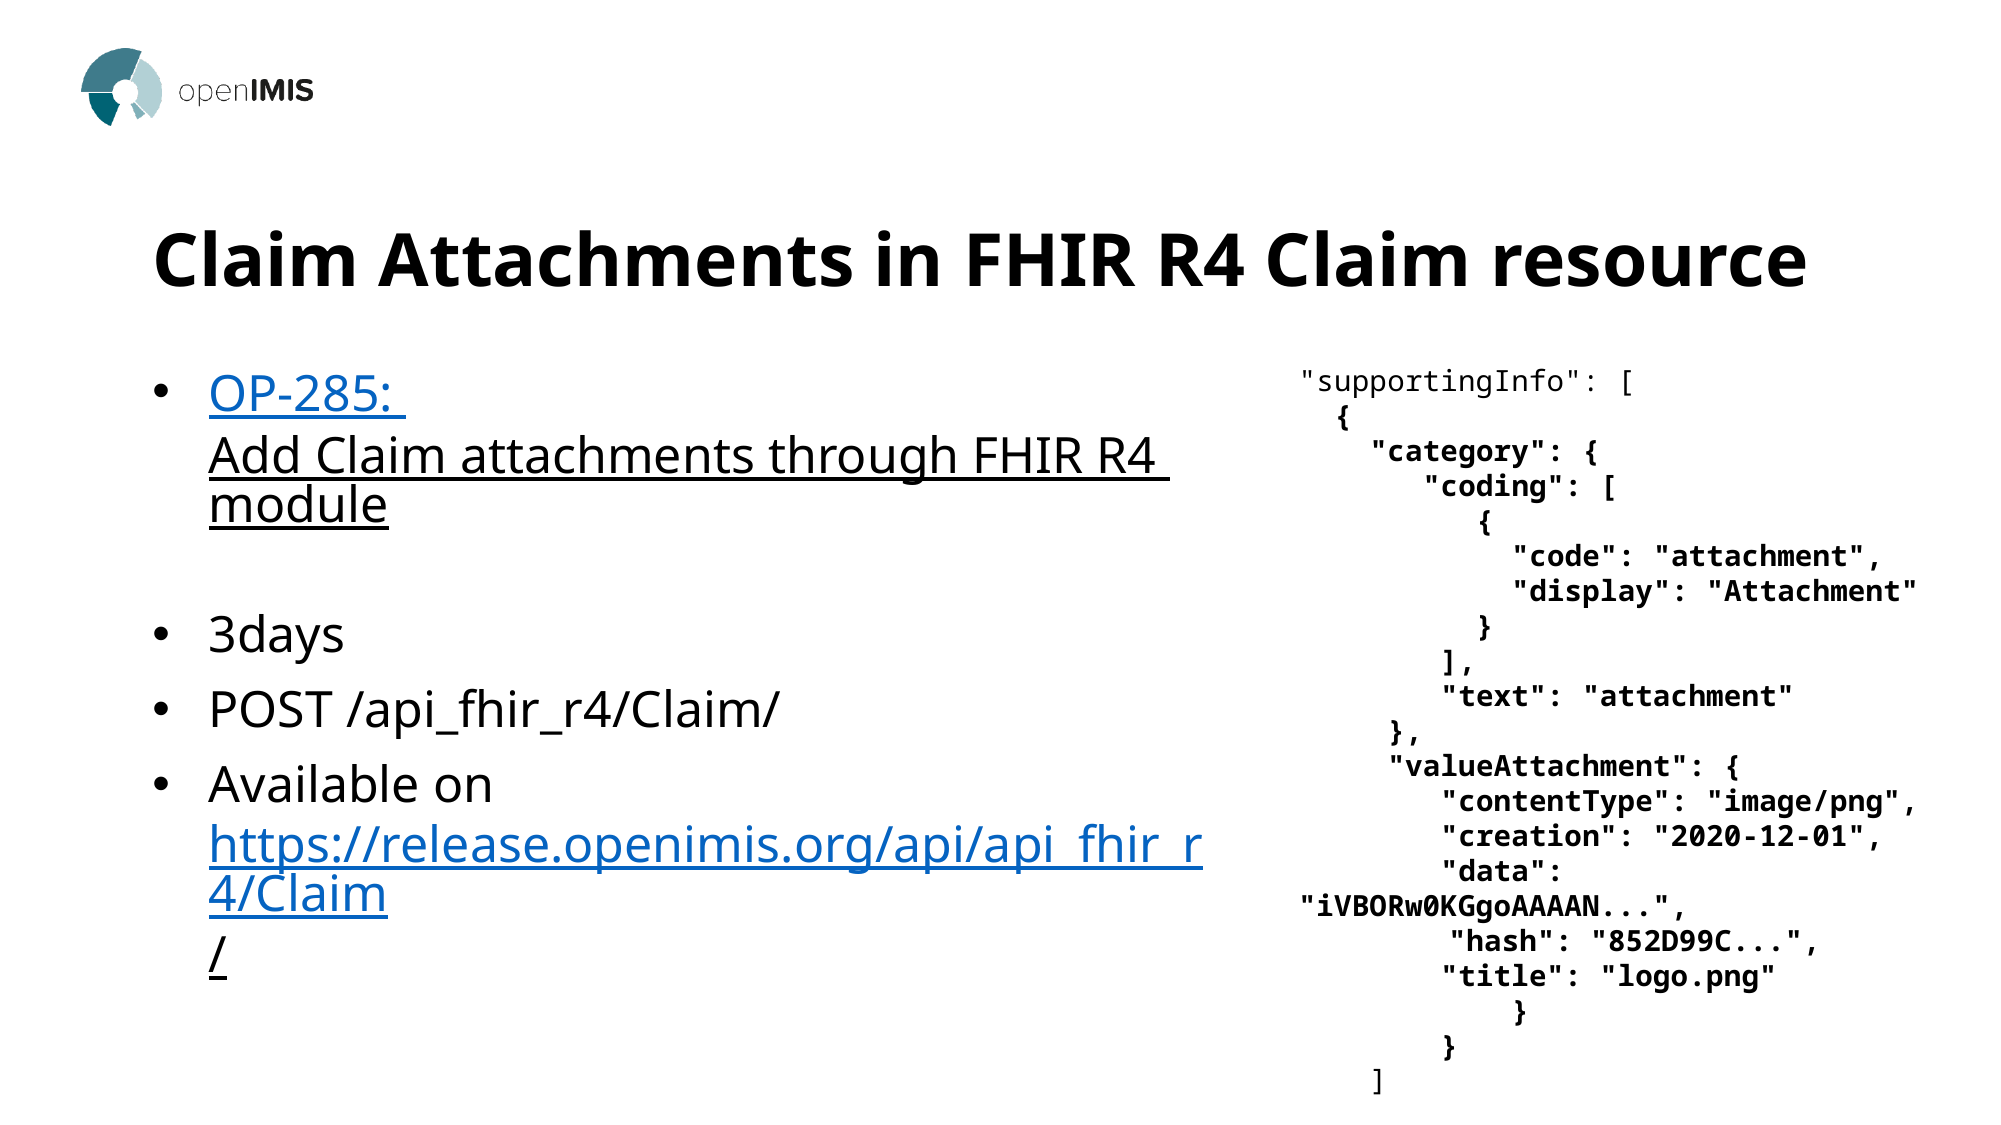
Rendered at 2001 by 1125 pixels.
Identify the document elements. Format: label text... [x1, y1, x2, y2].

list OP-285: Add Claim attachments through FHIR R4 module 3days POST /api_fhir_r4/Claim/ Available on https://release.openimis.org/api/api_fhir_r4/Claim/ [137, 355, 1226, 1014]
text_box "supportingInfo": [ { "category": { "coding": [ { "code": "attachment", "display": "Attachment" } ], "text": "attachment" }, "valueAttachment": { "contentType": "image/png", "creation": "2020-12-01", "data": "iVBORw0KGgoAAAAN...", "hash": "852D99C...", "title": "logo.png" } } ] [1283, 355, 1960, 1086]
picture [81, 48, 313, 126]
title Claim Attachments in FHIR R4 Claim resource [137, 185, 1863, 340]
